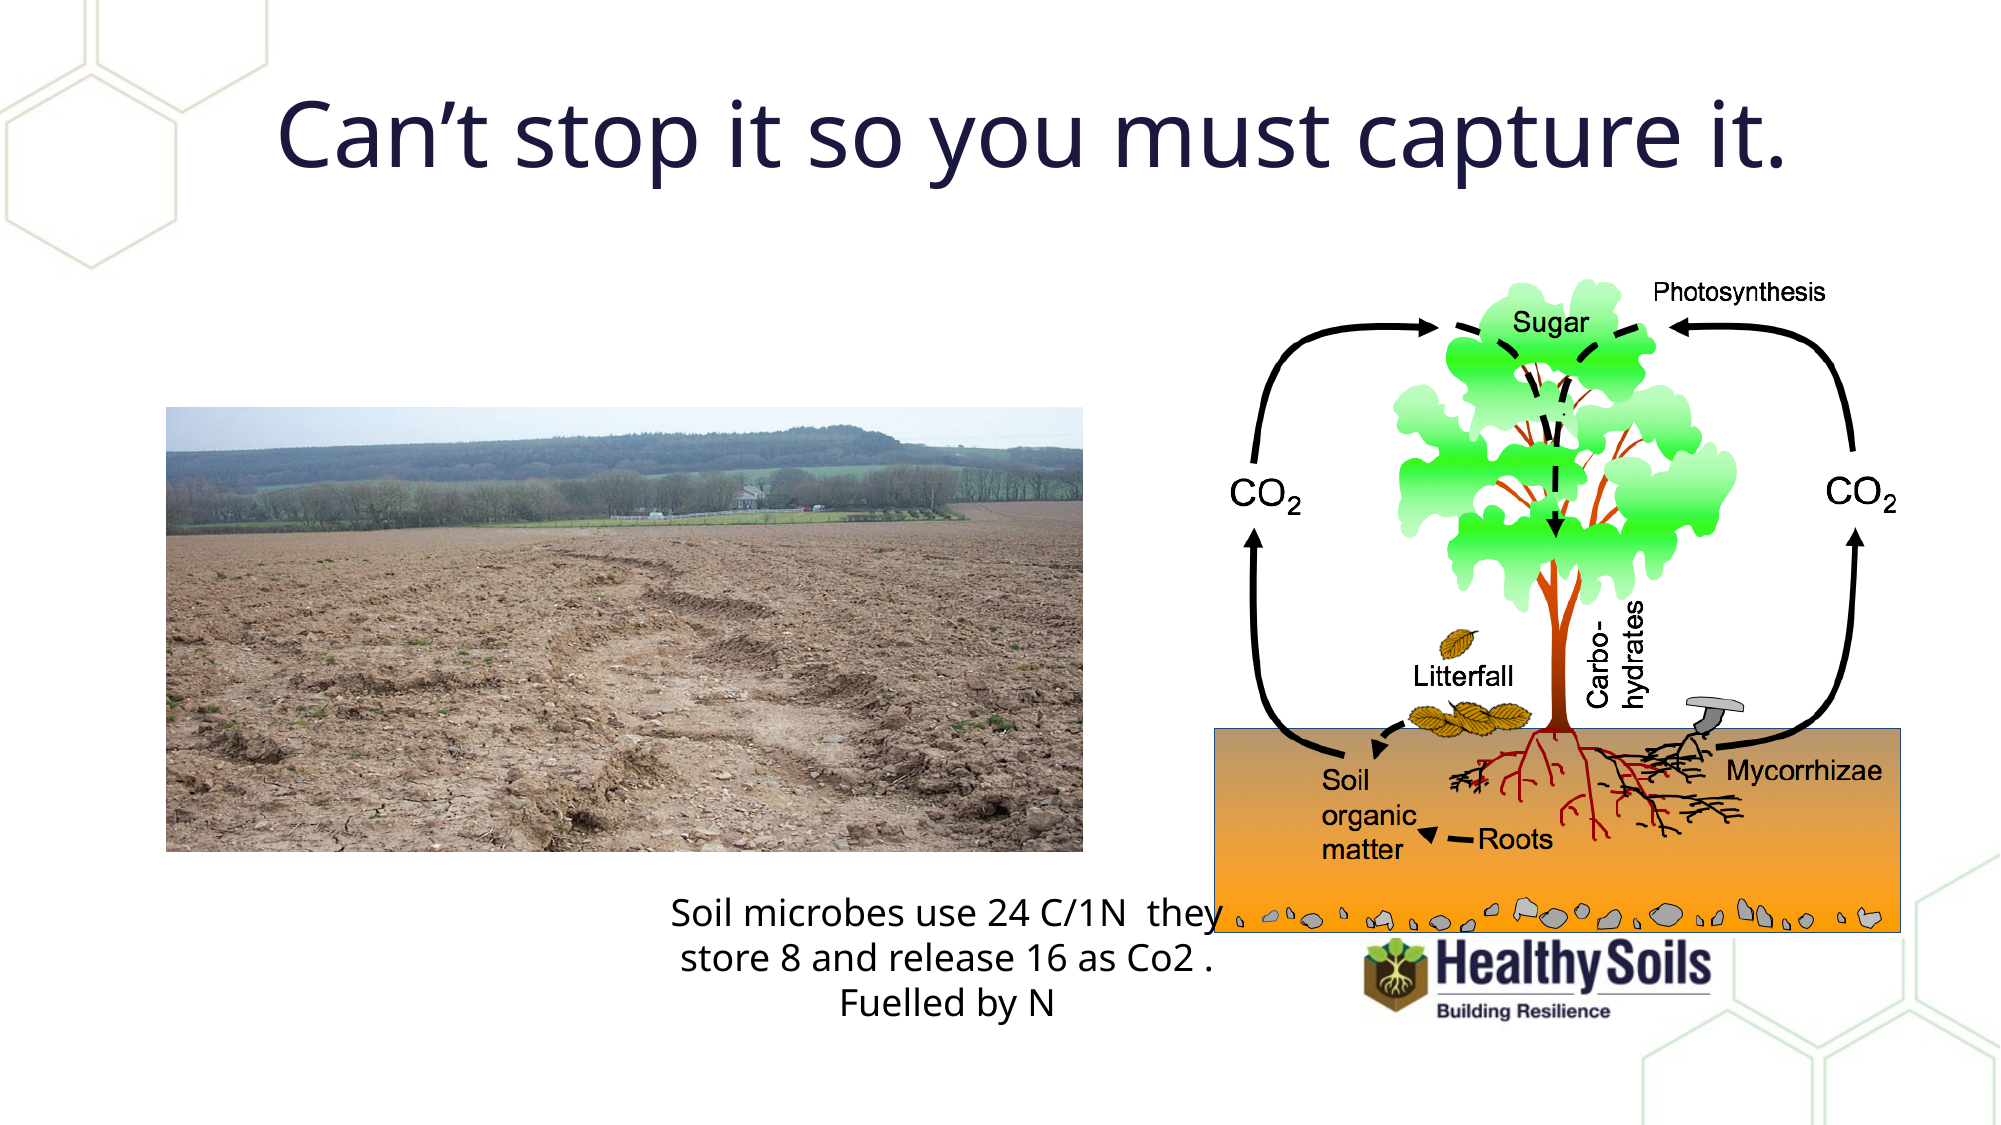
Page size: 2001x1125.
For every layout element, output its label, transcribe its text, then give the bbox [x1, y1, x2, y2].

title Can’t stop it so you must capture it. [260, 80, 1816, 284]
text_box Soil microbes use 24 C/1N they store 8 and release 16 as Co2 . Fuelled by N [655, 881, 1240, 1032]
picture [0, 0, 2001, 1125]
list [1201, 263, 1914, 938]
